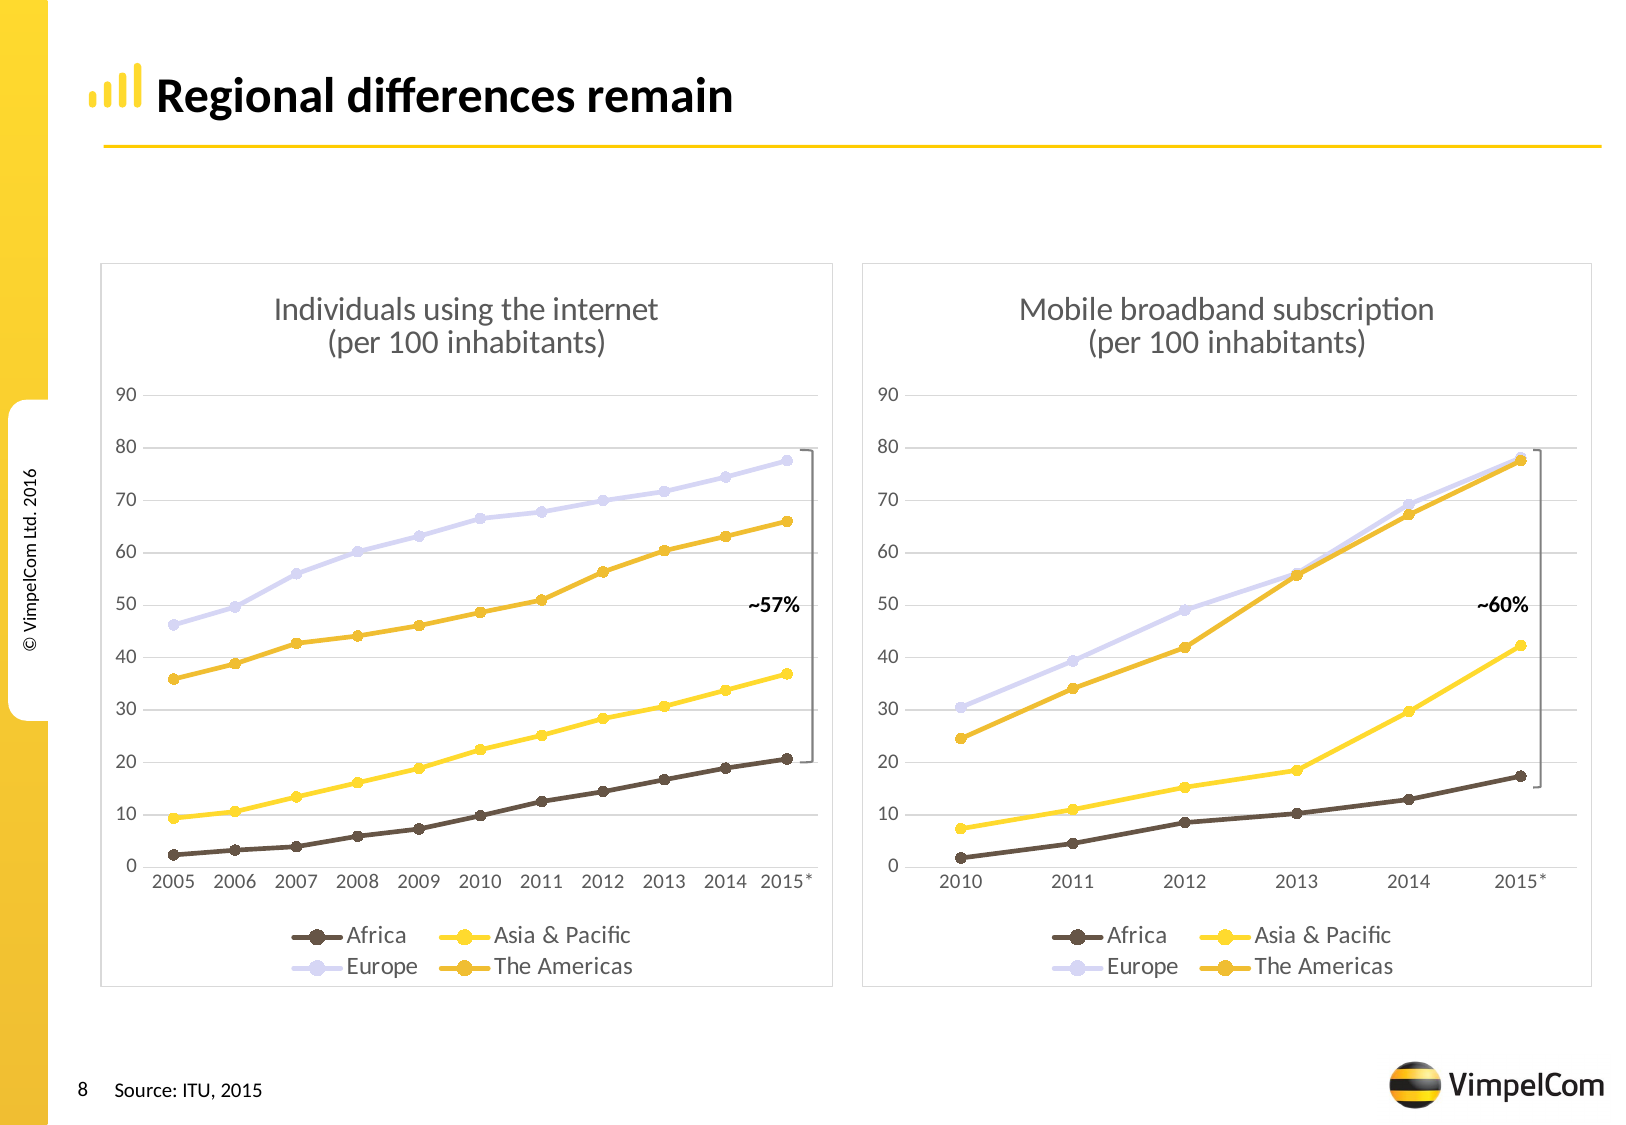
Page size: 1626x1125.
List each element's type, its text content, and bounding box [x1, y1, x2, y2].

text_box [0, 485, 8, 492]
chart [861, 262, 1593, 988]
text_box [118, 72, 127, 108]
text_box [88, 91, 97, 108]
text_box Source: ITU, 2015 [99, 1068, 413, 1109]
text_box [133, 62, 142, 108]
text_box [103, 81, 112, 108]
picture [1377, 1054, 1611, 1123]
chart [99, 262, 834, 988]
title Regional differences remain [141, 54, 1604, 161]
